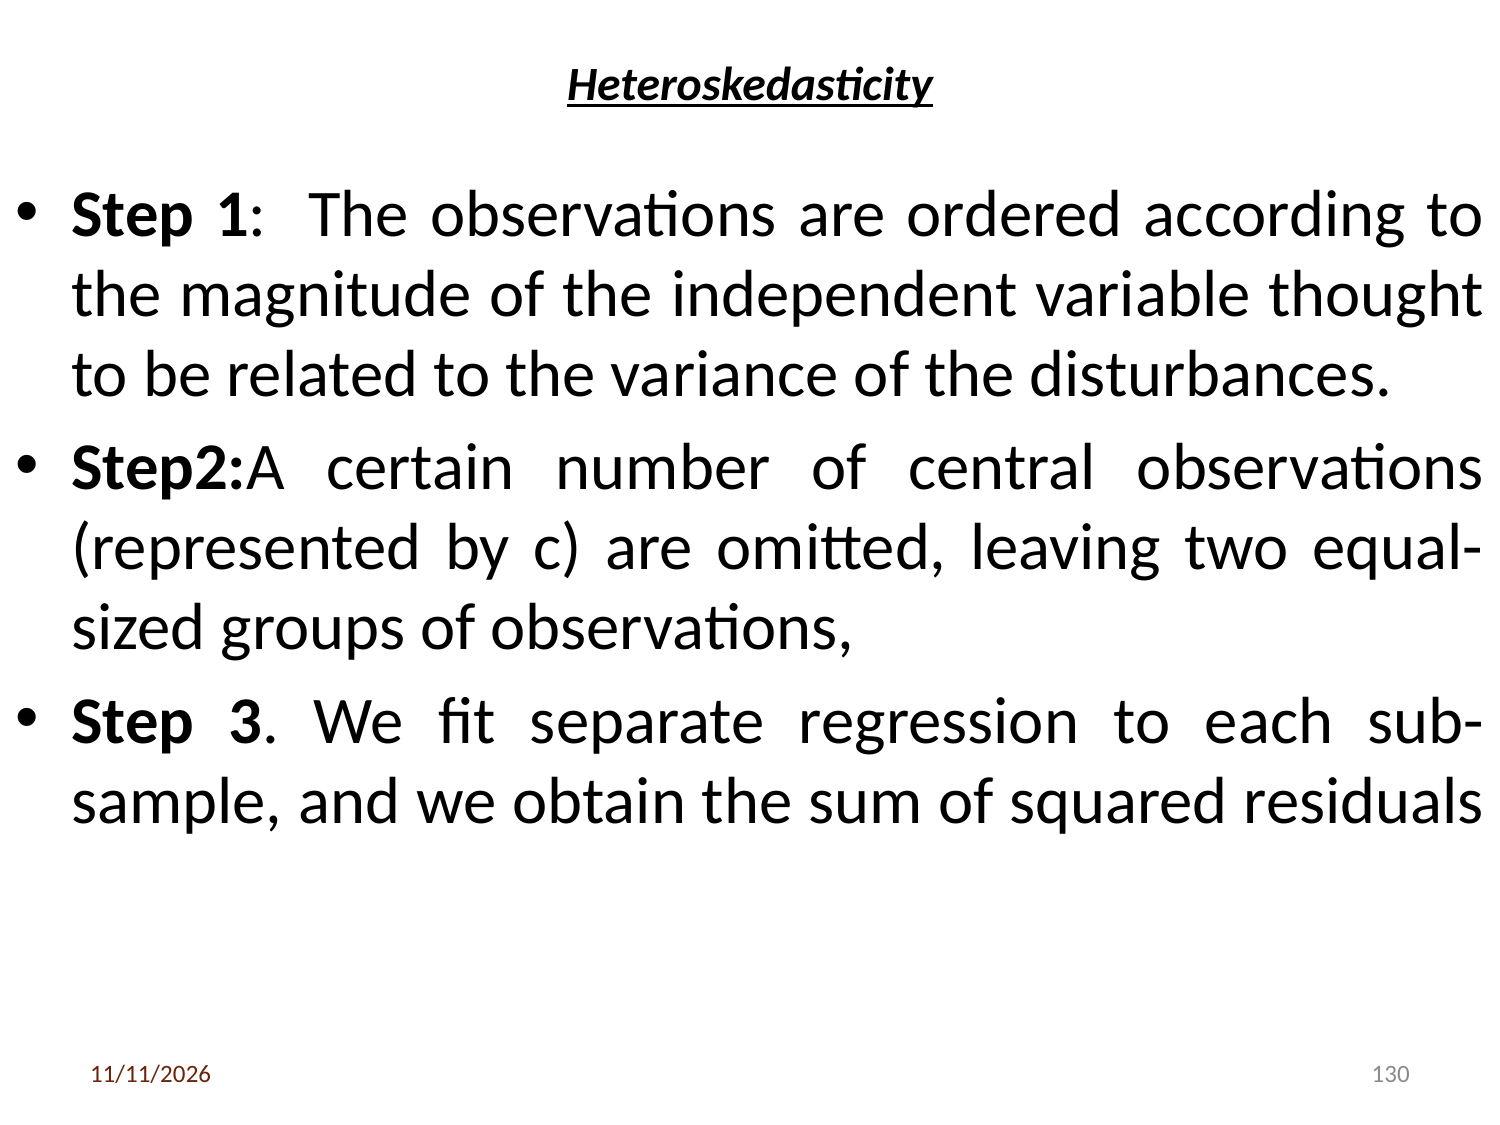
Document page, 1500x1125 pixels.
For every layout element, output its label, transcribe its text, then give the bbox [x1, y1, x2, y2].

slide_number 130 [1074, 1042, 1425, 1103]
list Step 1: The observations are ordered according to the magnitude of the independent variable thought to be related to the variance of the disturbances. Step2:A certain number of central observations (represented by c) are omitted, leaving two equal-sized groups of observations, Step 3. We fit separate regression to each sub-sample, and we obtain the sum of squared residuals [0, 162, 1500, 1005]
title Heteroskedasticity [75, 45, 1425, 162]
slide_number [75, 1042, 425, 1103]
